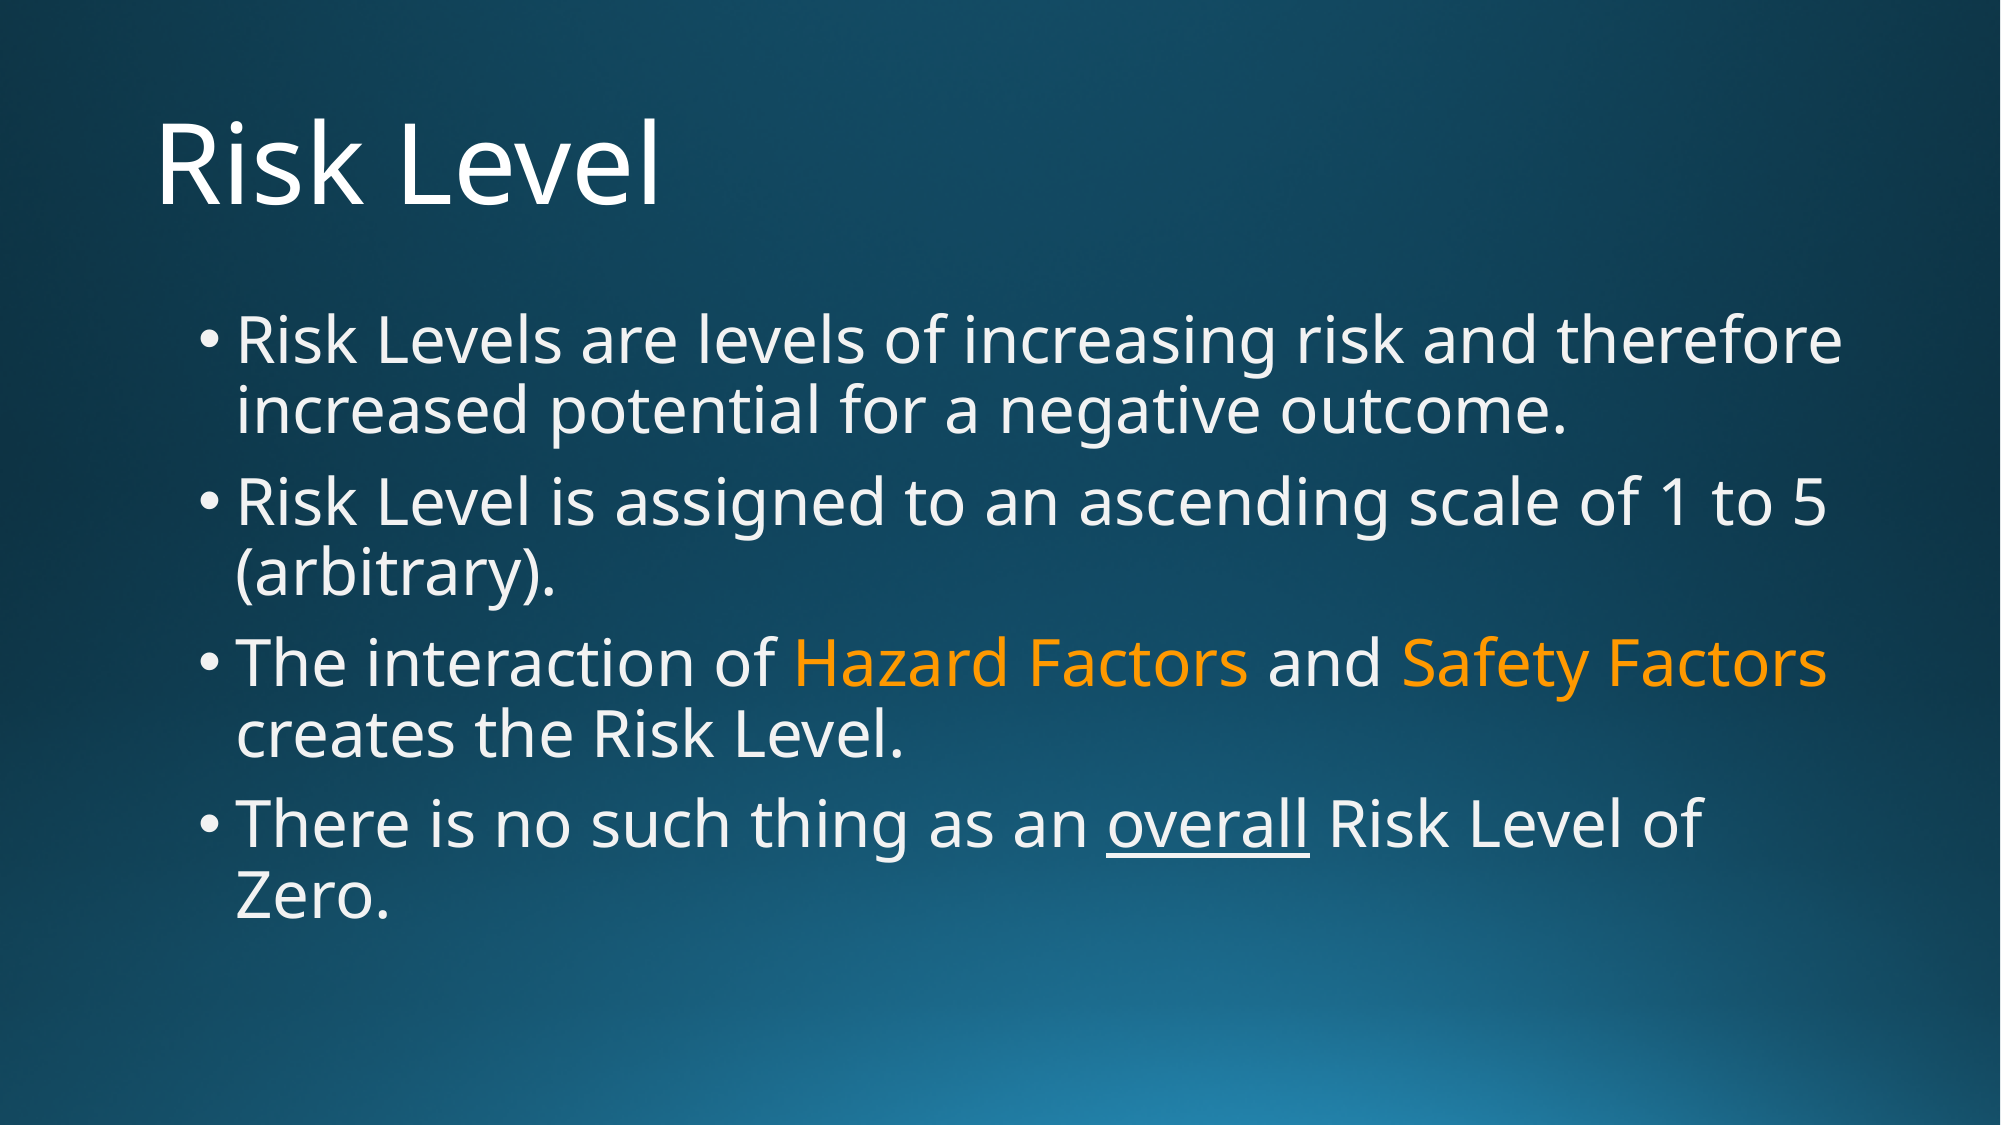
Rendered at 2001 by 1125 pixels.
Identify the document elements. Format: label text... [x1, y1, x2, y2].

title Risk Level [137, 59, 1863, 278]
list Risk Levels are levels of increasing risk and therefore increased potential for a negative outcome. Risk Level is assigned to an ascending scale of 1 to 5 (arbitrary). The interaction of Hazard Factors and Safety Factors creates the Risk Level. There is no such thing as an overall Risk Level of Zero. [183, 299, 1863, 1014]
picture [0, 0, 2001, 1125]
